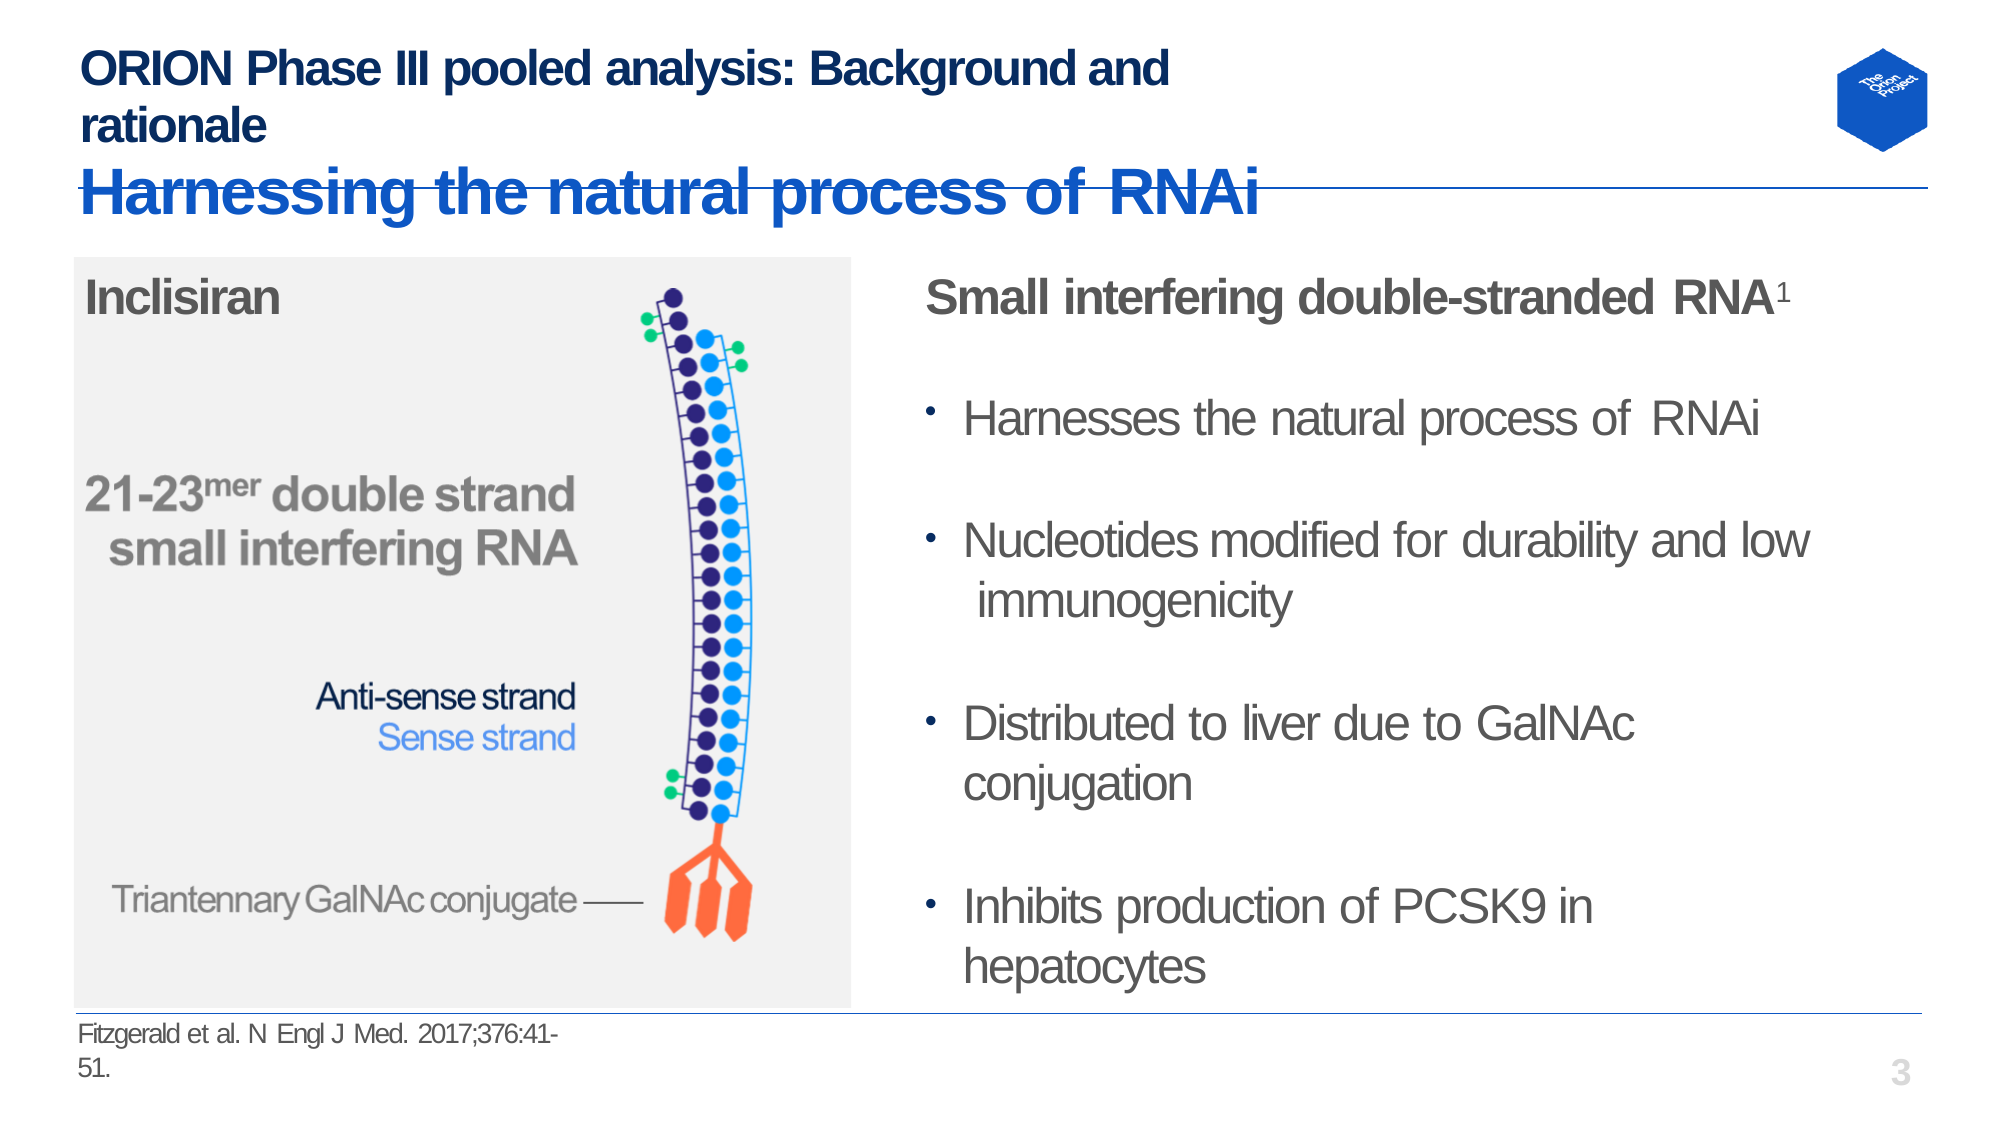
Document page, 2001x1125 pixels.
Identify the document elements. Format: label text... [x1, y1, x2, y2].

text_box [73, 257, 852, 1008]
text_box Fitzgerald et al. N Engl J Med. 2017;376:41-51. [75, 1012, 586, 1083]
text_box 3 [1888, 1046, 1914, 1094]
text_box Harnesses the natural process of RNAi Nucleotides modified for durability and low immunogenicity Distributed to liver due to GalNAc conjugation Inhibits production of PCSK9 in hepatocytes [923, 382, 1876, 994]
text_box Small interfering double-stranded RNA1 [919, 262, 1793, 325]
title ORION Phase III pooled analysis: Background and rationale Harnessing the natural process of RNAi [77, 36, 1378, 228]
text_box [1837, 48, 1928, 152]
text_box Inclisiran [82, 262, 283, 325]
